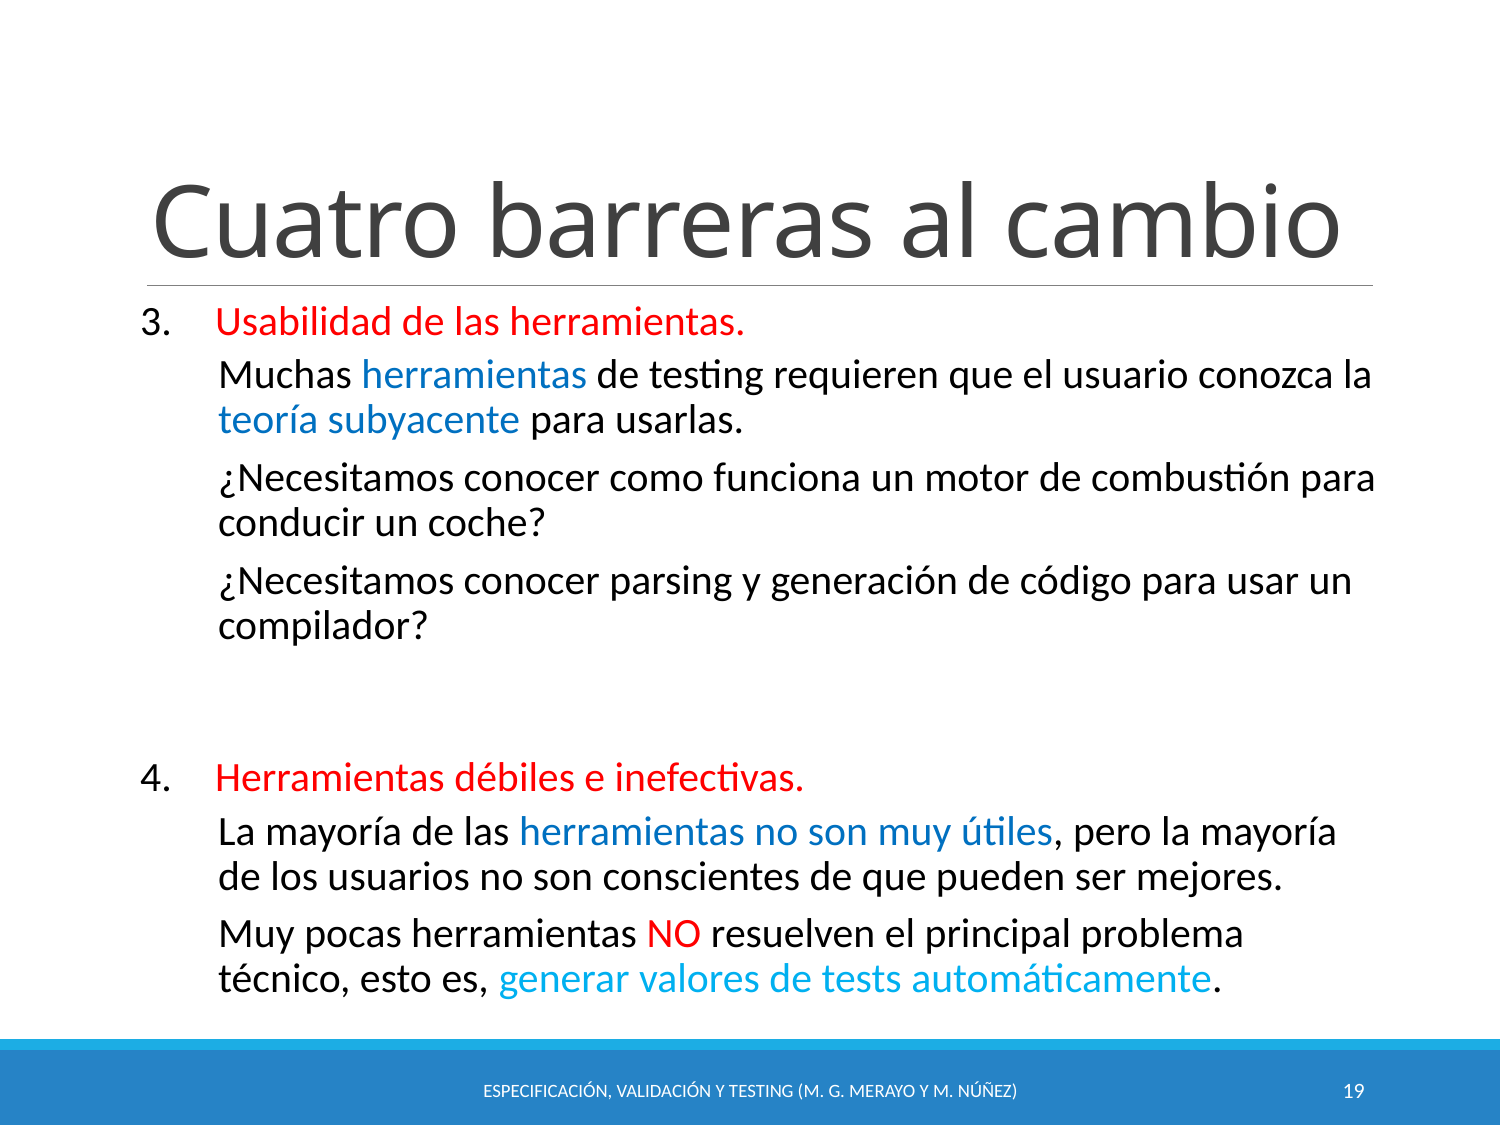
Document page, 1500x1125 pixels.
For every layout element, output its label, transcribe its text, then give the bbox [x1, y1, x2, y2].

footer Especificación, Validación y Testing (M. G. Merayo y M. Núñez) [453, 1059, 1047, 1120]
title Cuatro barreras al cambio [135, 47, 1495, 285]
slide_number 19 [1218, 1059, 1380, 1120]
list Usabilidad de las herramientas. Muchas herramientas de testing requieren que el usuario conozca la teoría subyacente para usarlas. ¿Necesitamos conocer como funciona un motor de combustión para conducir un coche? ¿Necesitamos conocer parsing y generación de código para usar un compilador? Herramientas débiles e inefectivas. La mayoría de las herramientas no son muy útiles, pero la mayoría de los usuarios no son conscientes de que pueden ser mejores. Muy pocas herramientas NO resuelven el principal problema técnico, esto es, generar valores de tests automáticamente. [140, 292, 1380, 1000]
